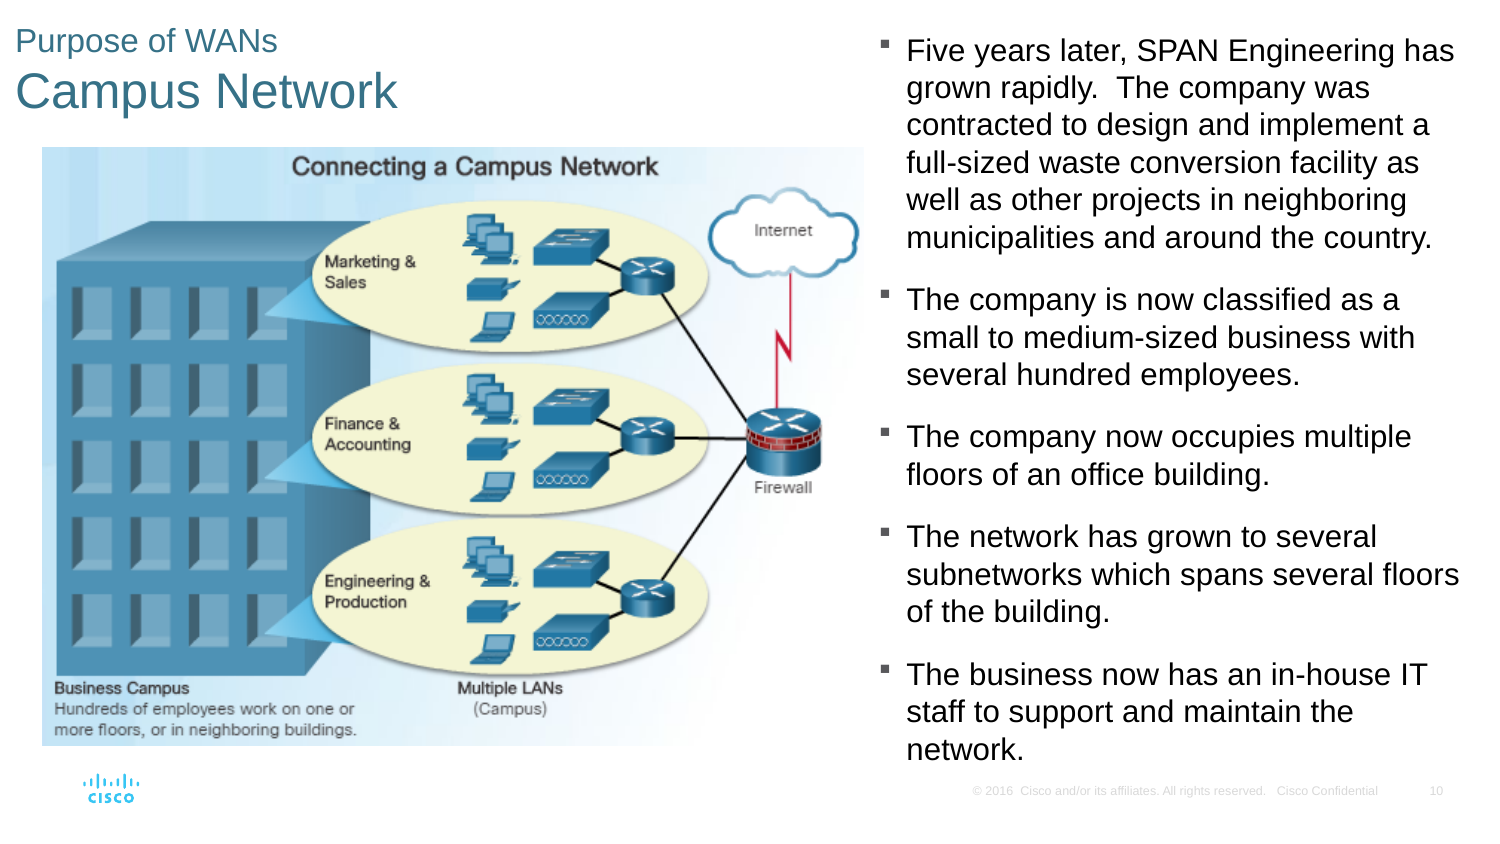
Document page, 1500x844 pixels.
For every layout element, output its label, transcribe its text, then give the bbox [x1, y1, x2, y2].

picture [42, 147, 864, 747]
title Purpose of WANs Campus Network [0, 6, 847, 131]
list Five years later, SPAN Engineering has grown rapidly. The company was contracted to design and implement a full-sized waste conversion facility as well as other projects in neighboring municipalities and around the country. The company is now classified as a small to medium-sized business with several hundred employees. The company now occupies multiple floors of an office building. The network has grown to several subnetworks which spans several floors of the building. The business now has an in-house IT staff to support and maintain the network. [863, 22, 1492, 777]
